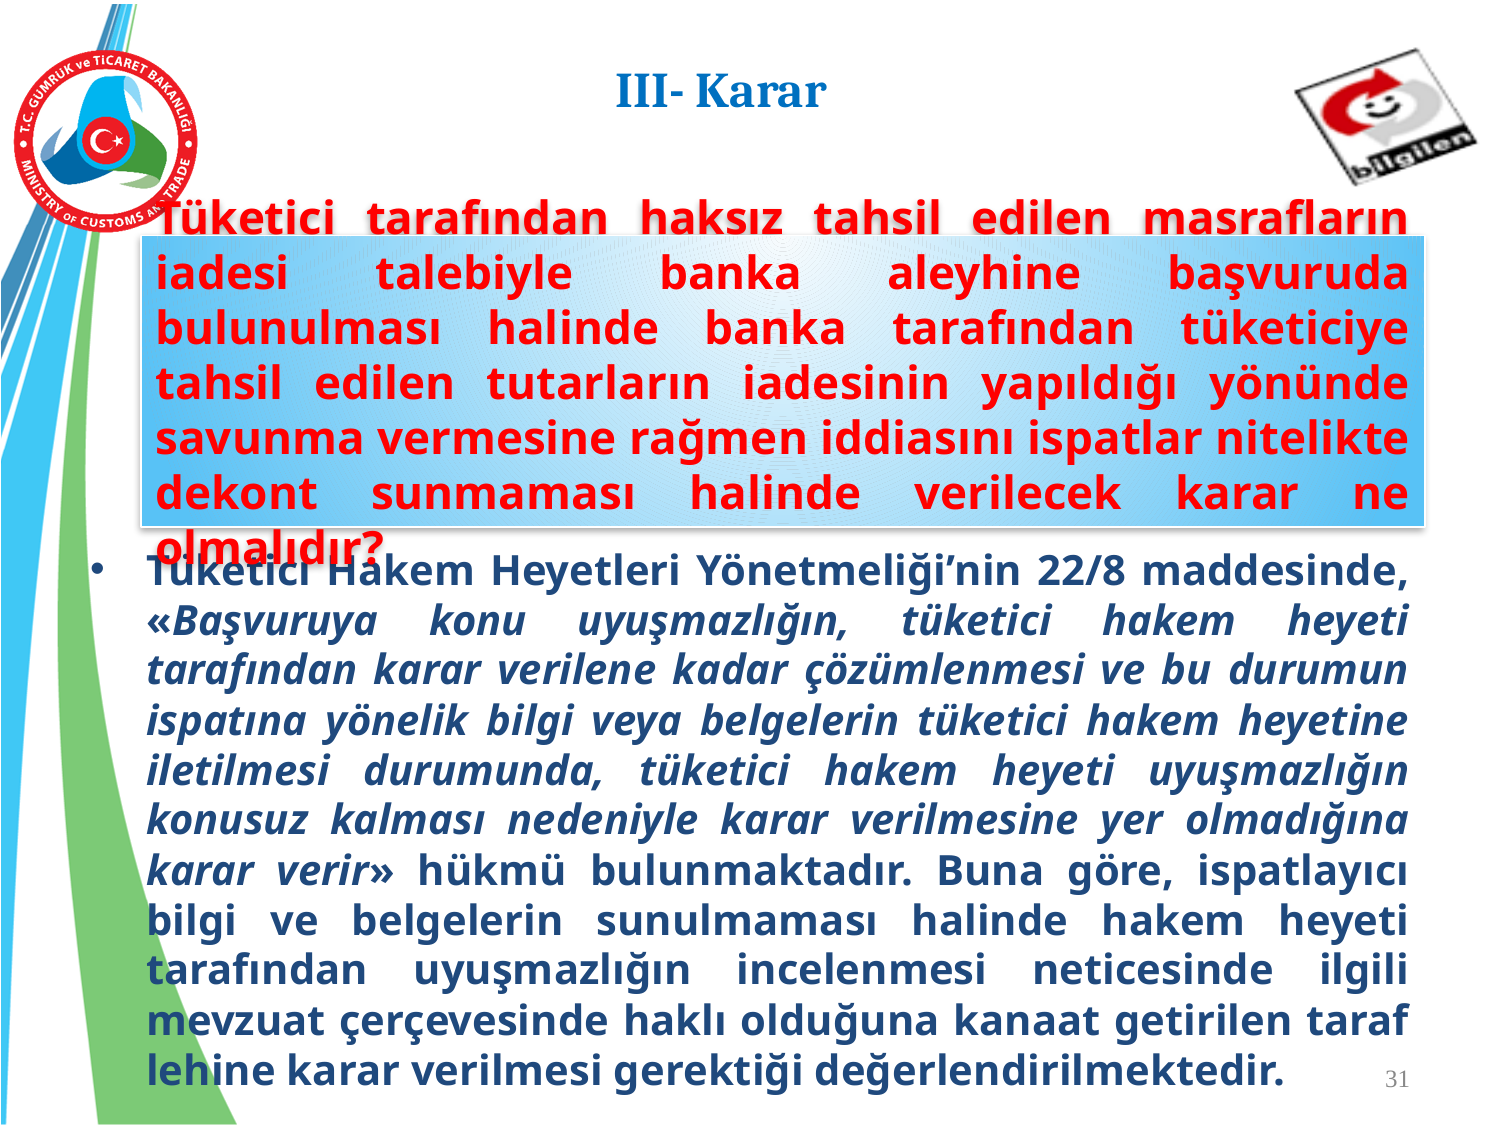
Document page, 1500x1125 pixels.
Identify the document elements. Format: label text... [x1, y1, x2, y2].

slide_number 31 [1074, 1047, 1425, 1108]
text_box Tüketici tarafından haksız tahsil edilen masrafların iadesi talebiyle banka aleyhine başvuruda bulunulması halinde banka tarafından tüketiciye tahsil edilen tutarların iadesinin yapıldığı yönünde savunma vermesine rağmen iddiasını ispatlar nitelikte dekont sunmaması halinde verilecek karar ne olmalıdır? [140, 235, 1426, 528]
list Tüketici Hakem Heyetleri Yönetmeliği’nin 22/8 maddesinde, «Başvuruya konu uyuşmazlığın, tüketici hakem heyeti tarafından karar verilene kadar çözümlenmesi ve bu durumun ispatına yönelik bilgi veya belgelerin tüketici hakem heyetine iletilmesi durumunda, tüketici hakem heyeti uyuşmazlığın konusuz kalması nedeniyle karar verilmesine yer olmadığına karar verir» hükmü bulunmaktadır. Buna göre, ispatlayıcı bilgi ve belgelerin sunulmaması halinde hakem heyeti tarafından uyuşmazlığın incelenmesi neticesinde ilgili mevzuat çerçevesinde haklı olduğuna kanaat getirilen taraf lehine karar verilmesi gerektiği değerlendirilmektedir. [75, 219, 1425, 1005]
picture [0, 0, 1500, 1125]
list III- Karar [75, 34, 1309, 126]
